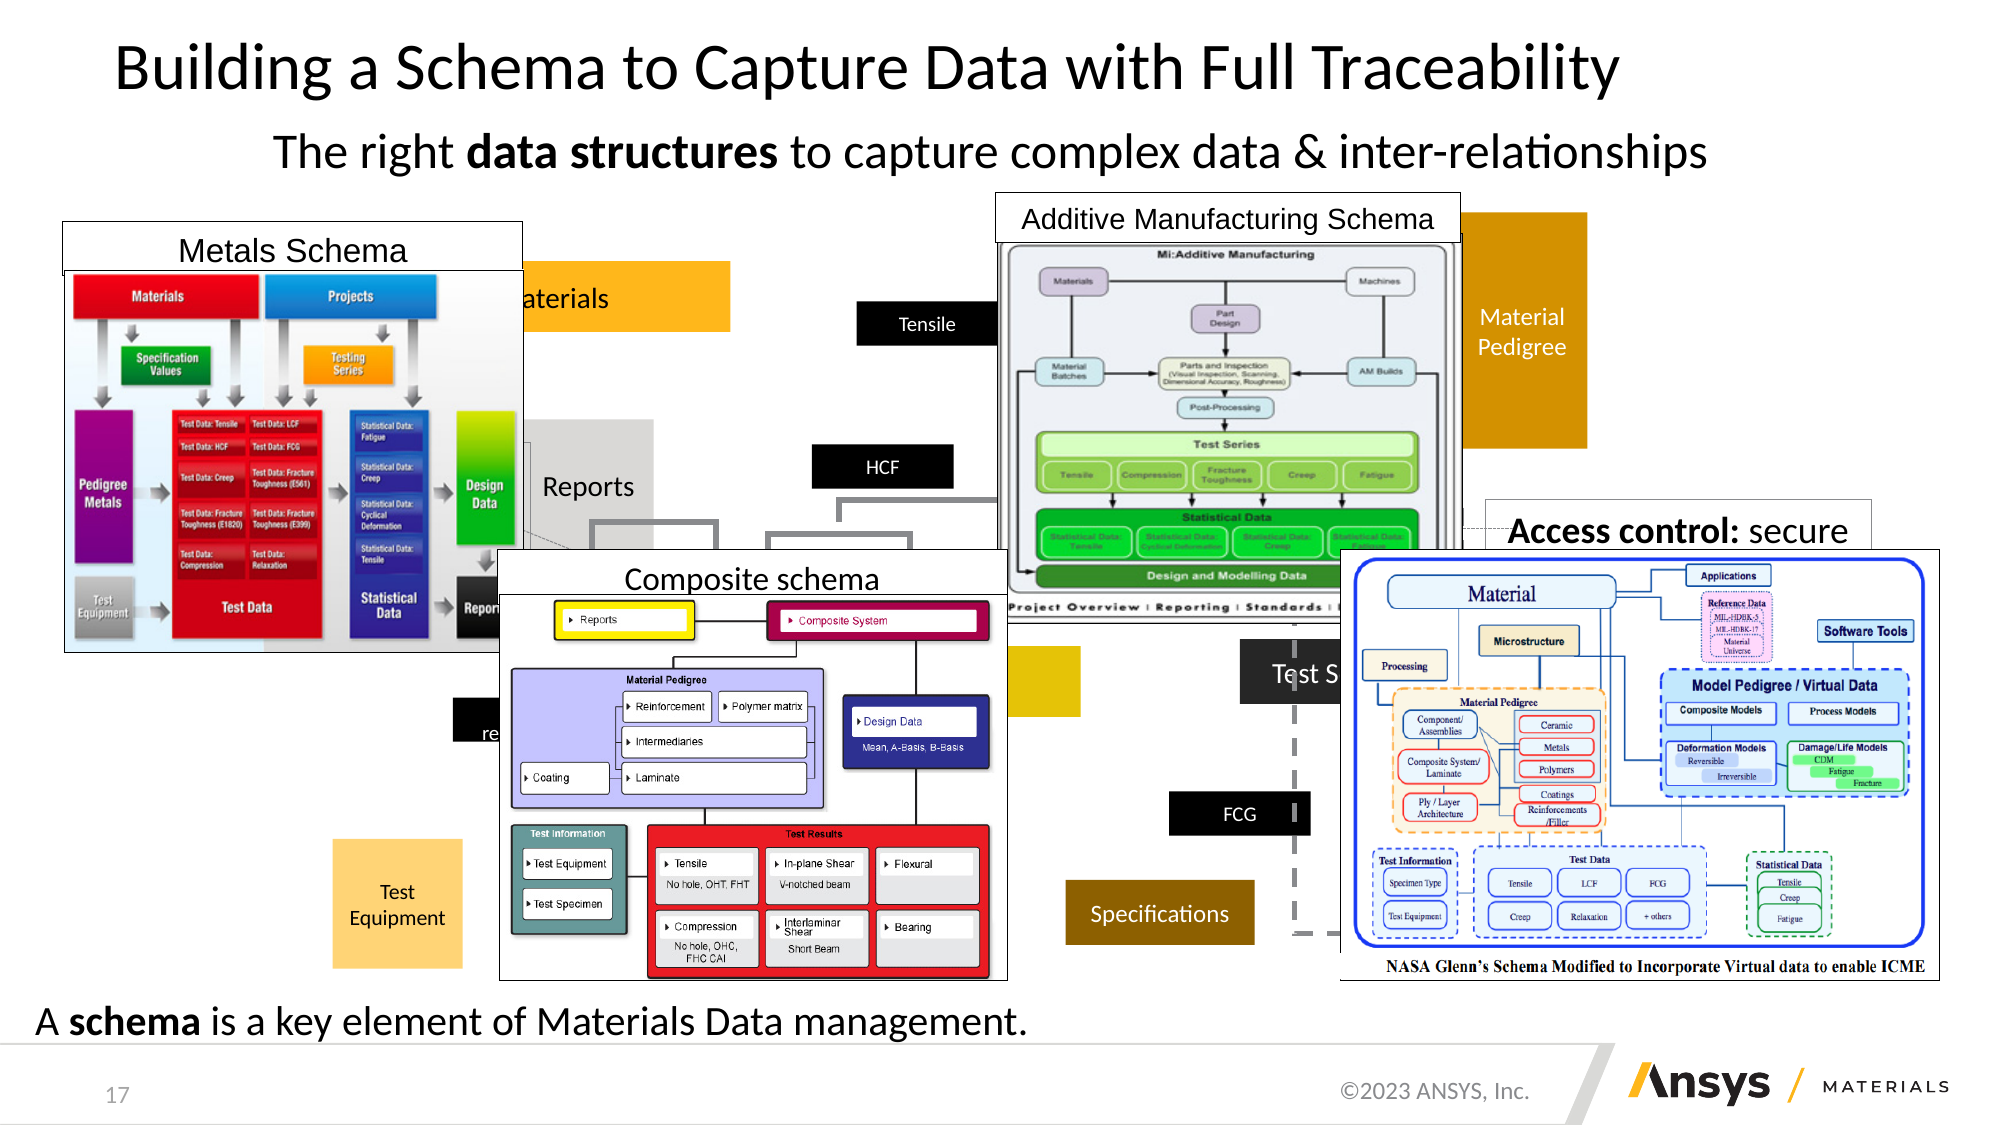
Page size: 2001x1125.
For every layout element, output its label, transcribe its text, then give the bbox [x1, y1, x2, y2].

text_box Material Pedigree [1463, 212, 1588, 449]
text_box [568, 279, 995, 410]
text_box Test Equipment [332, 920, 464, 970]
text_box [1340, 549, 1940, 981]
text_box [497, 549, 1008, 981]
picture [0, 0, 2000, 1125]
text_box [1294, 624, 1340, 934]
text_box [1463, 499, 1872, 549]
slide_number 17 [89, 1073, 540, 1114]
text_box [144, 653, 497, 920]
text_box [1008, 624, 1294, 936]
title Building a Schema to Capture Data with Full Traceability [99, 24, 1900, 164]
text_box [524, 410, 995, 549]
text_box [995, 192, 1463, 624]
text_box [62, 221, 524, 653]
text_box A schema is a key element of Materials Data management. [20, 986, 1130, 1052]
text_box The right data structures to capture complex data & inter-relationships [114, 111, 1879, 186]
text_box Specifications [1065, 936, 1256, 946]
text_box Materials [524, 260, 731, 333]
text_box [1008, 624, 1271, 920]
